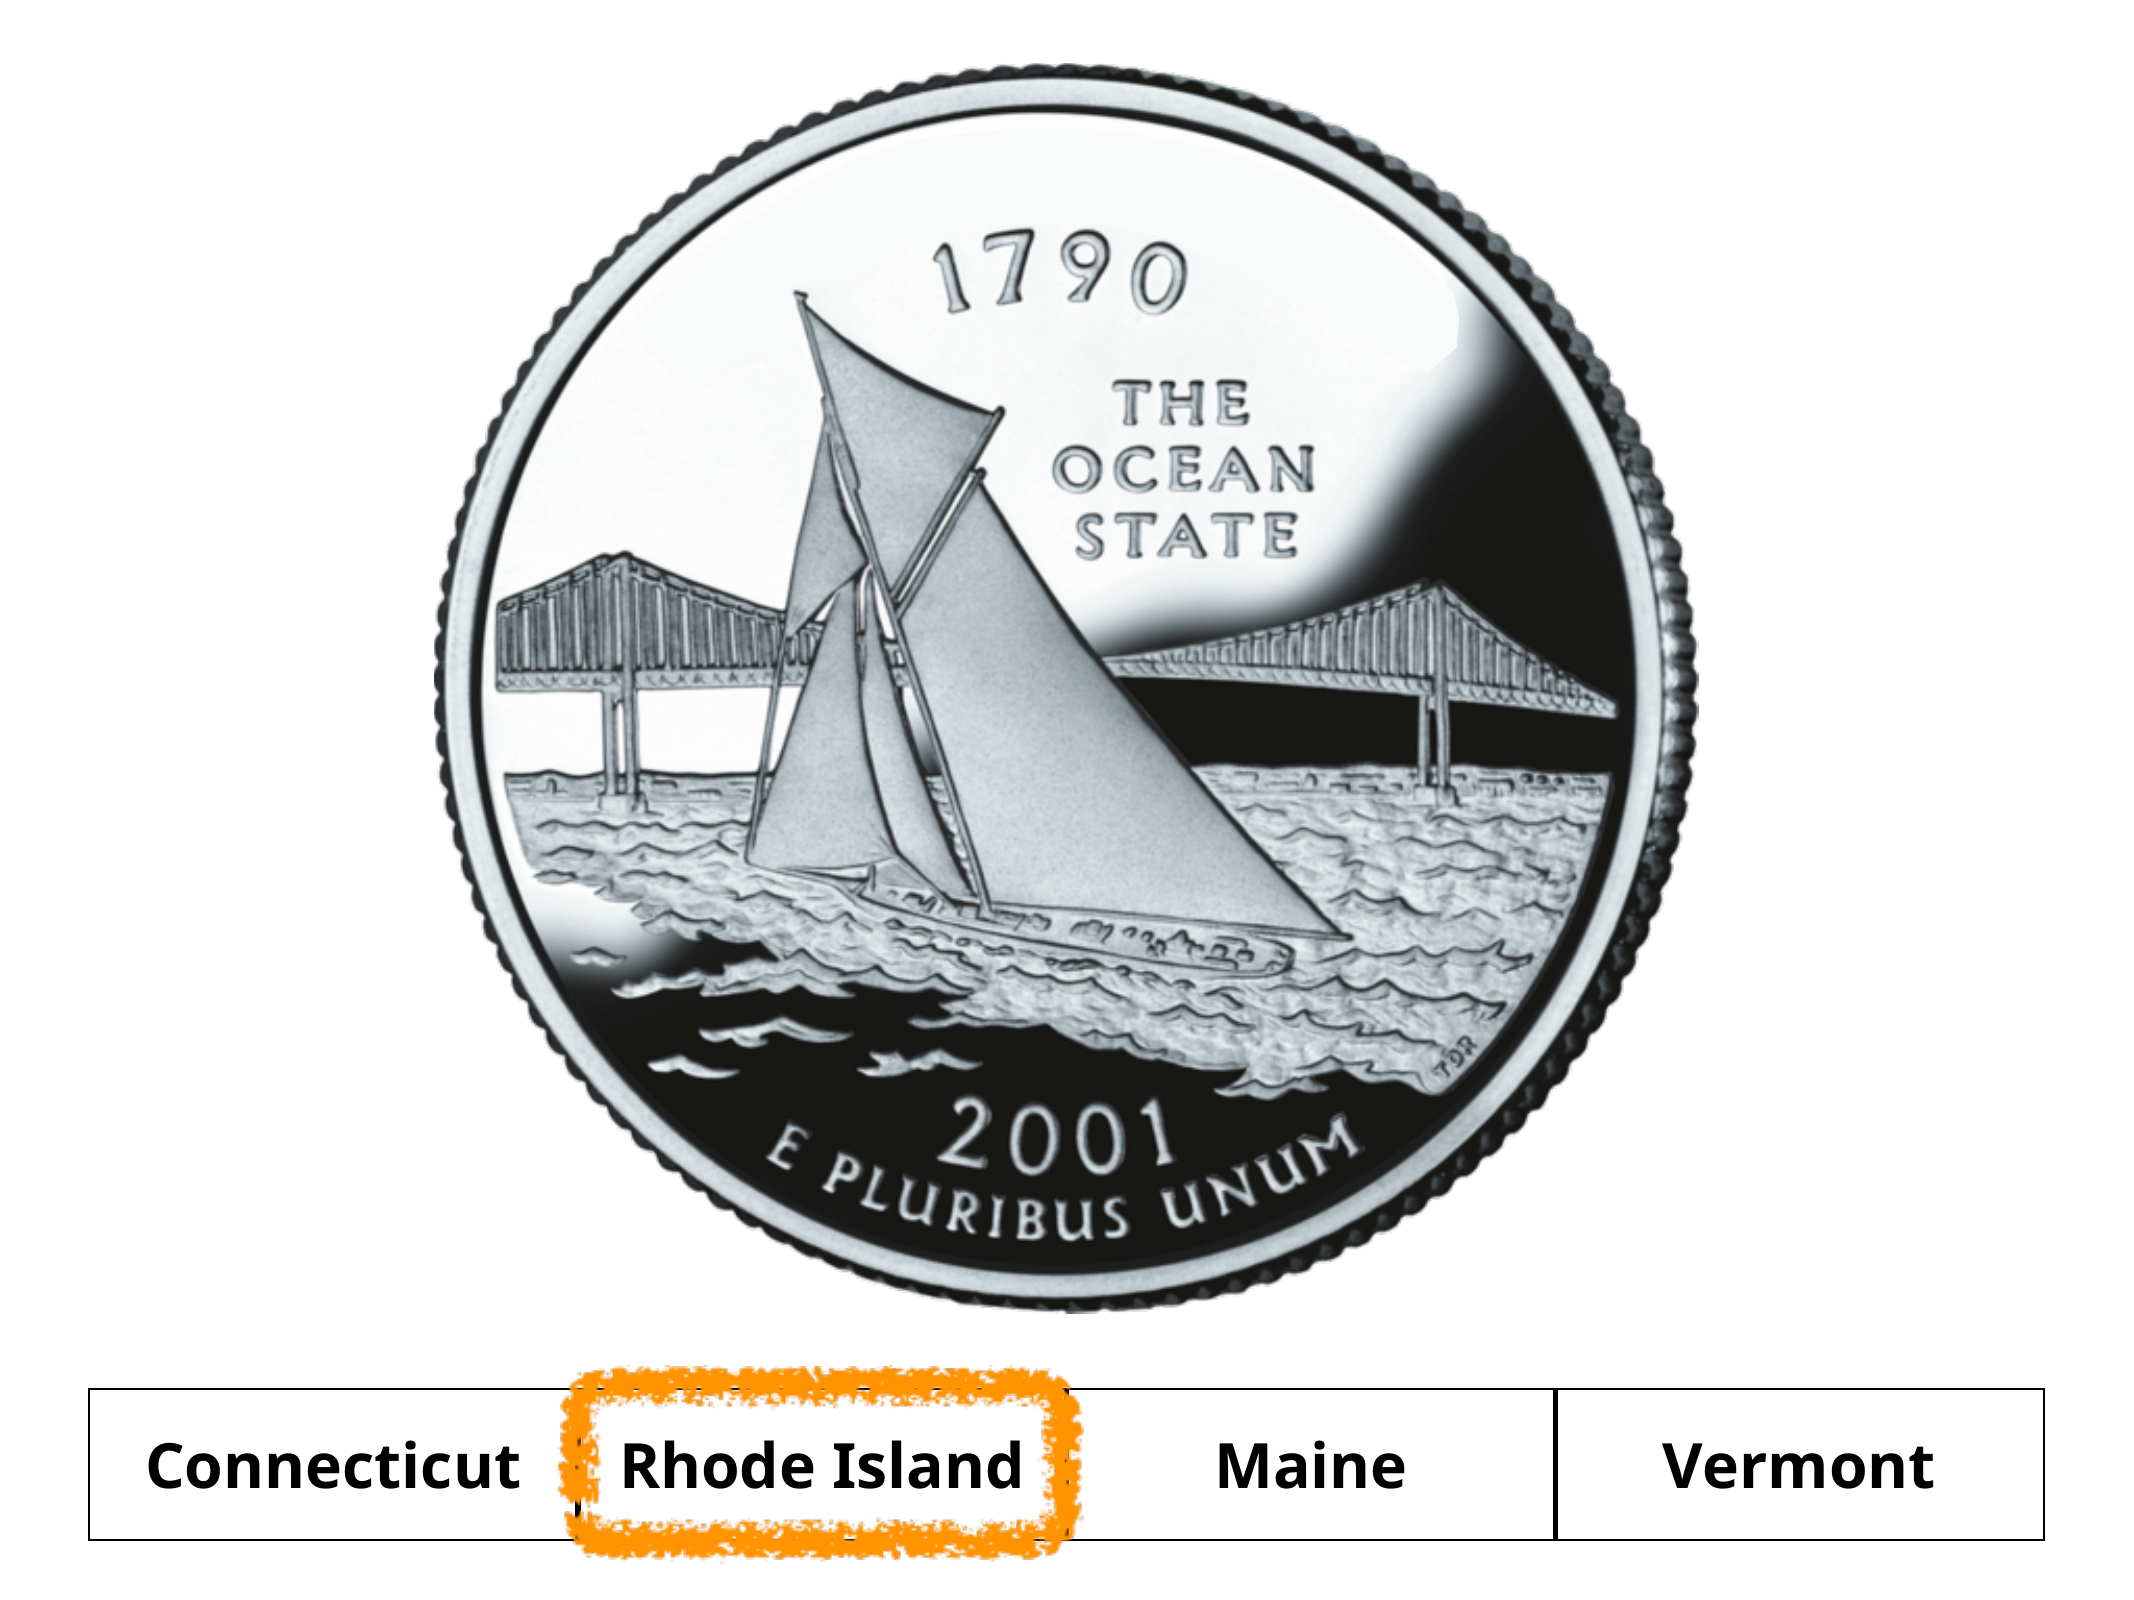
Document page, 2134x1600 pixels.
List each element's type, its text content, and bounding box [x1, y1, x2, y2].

table_header Connecticut [90, 1390, 556, 1539]
table_header Vermont [1558, 1390, 2043, 1539]
table_header Maine [1086, 1390, 1553, 1539]
picture [556, 1365, 1086, 1564]
picture [434, 63, 1700, 1314]
